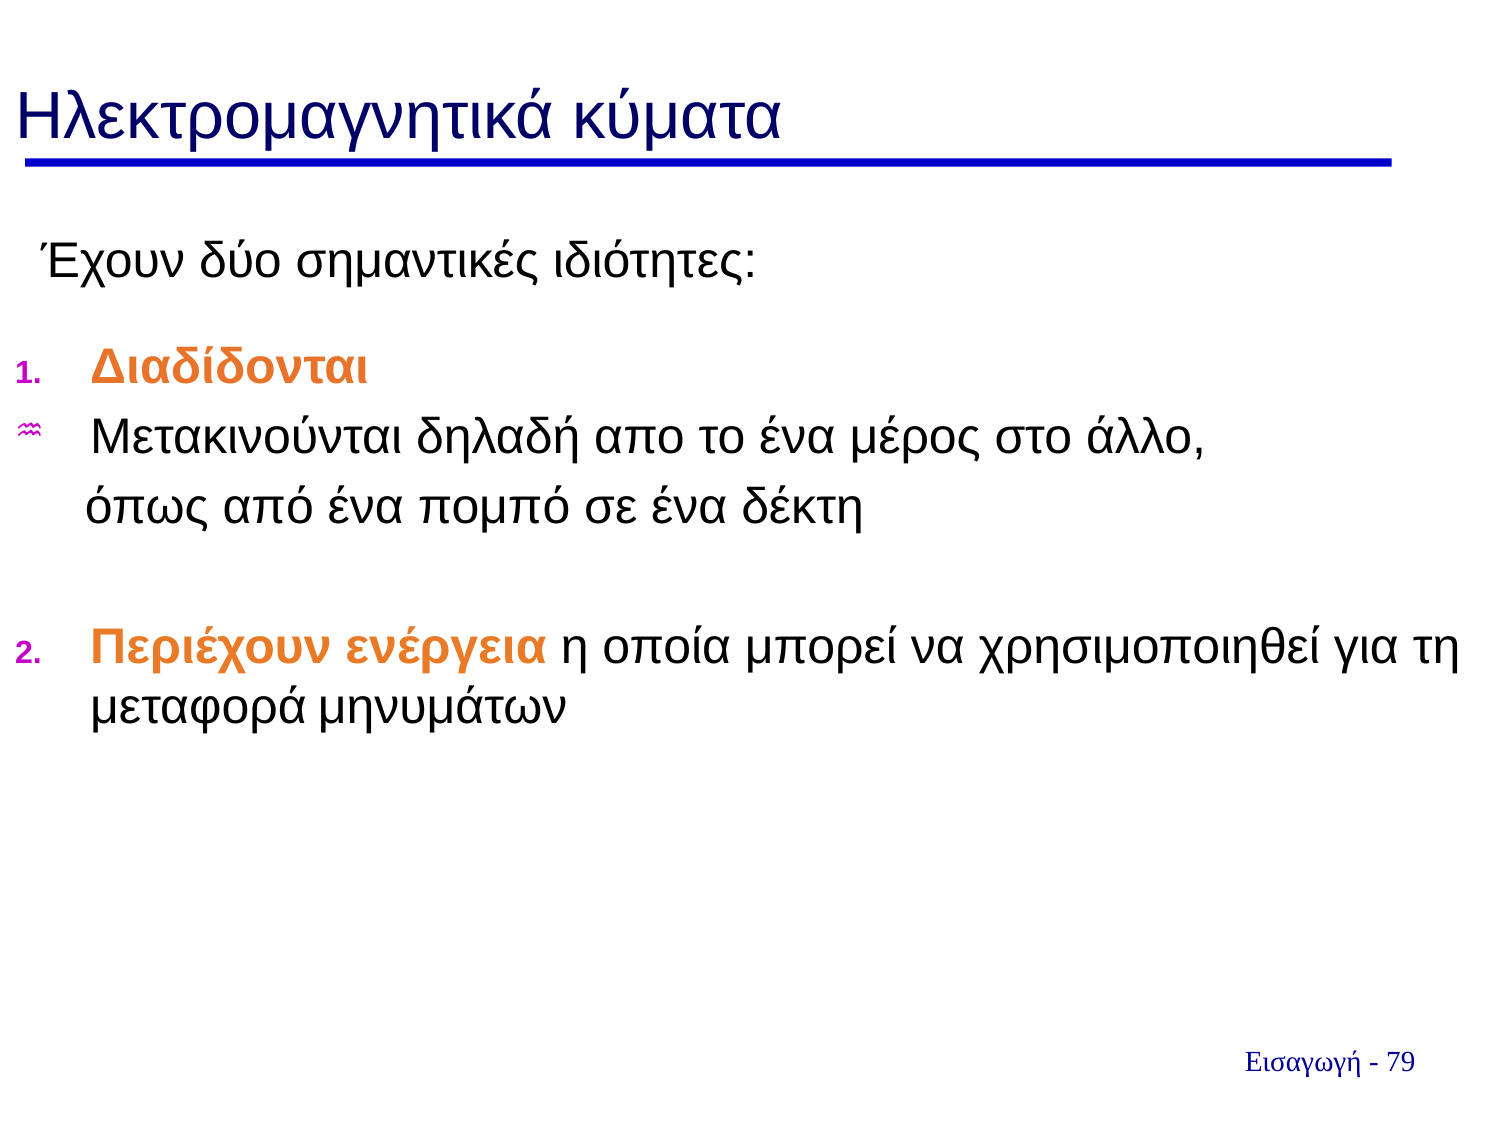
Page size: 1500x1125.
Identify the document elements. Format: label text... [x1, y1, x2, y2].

text_box Έχουν δύο σημαντικές ιδιότητες: [25, 219, 772, 295]
list Διαδίδονται Μετακινούνται δηλαδή απο το ένα μέρος στο άλλο, όπως από ένα πομπό σε ένα δέκτη Περιέχουν ενέργεια η οποία μπορεί να χρησιμοποιηθεί για τη μεταφορά μηνυμάτων [0, 326, 1500, 1090]
text_box Ηλεκτρομαγνητικά κύματα [0, 70, 1407, 160]
